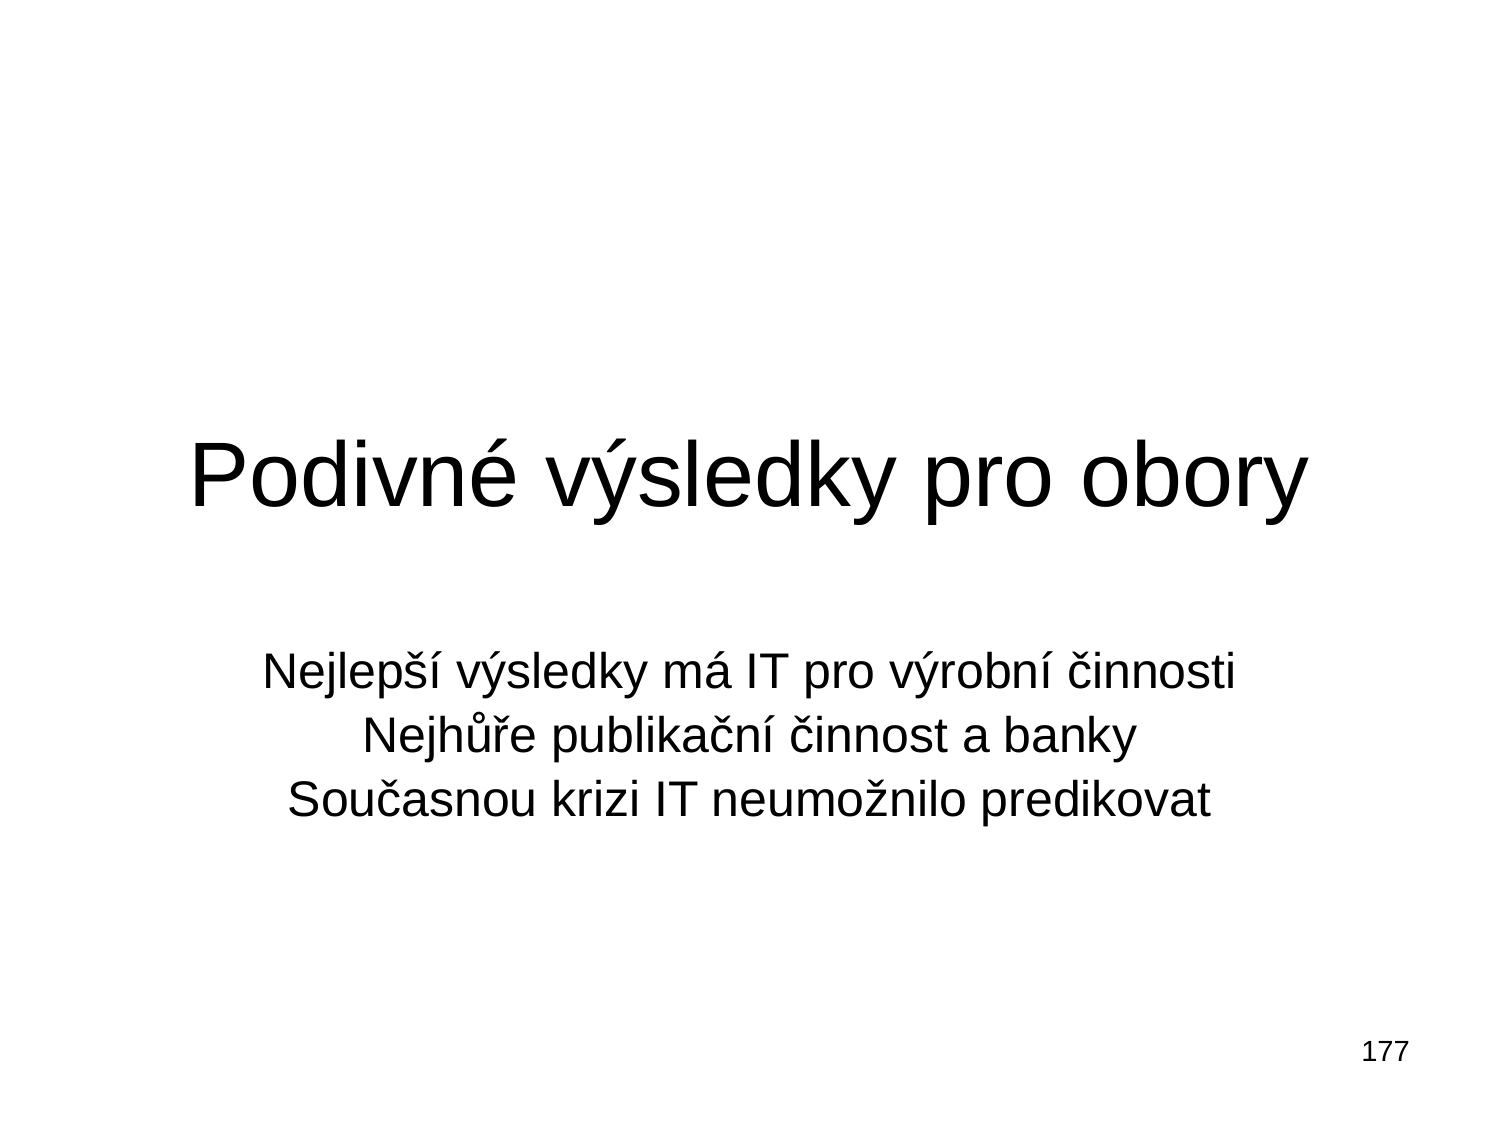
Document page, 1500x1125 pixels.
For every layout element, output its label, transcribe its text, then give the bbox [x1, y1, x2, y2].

subtitle Nejlepší výsledky má IT pro výrobní činnosti Nejhůře publikační činnost a banky Současnou krizi IT neumožnilo predikovat [224, 637, 1276, 926]
slide_number 177 [1074, 1024, 1426, 1103]
title Podivné výsledky pro obory [112, 349, 1388, 591]
